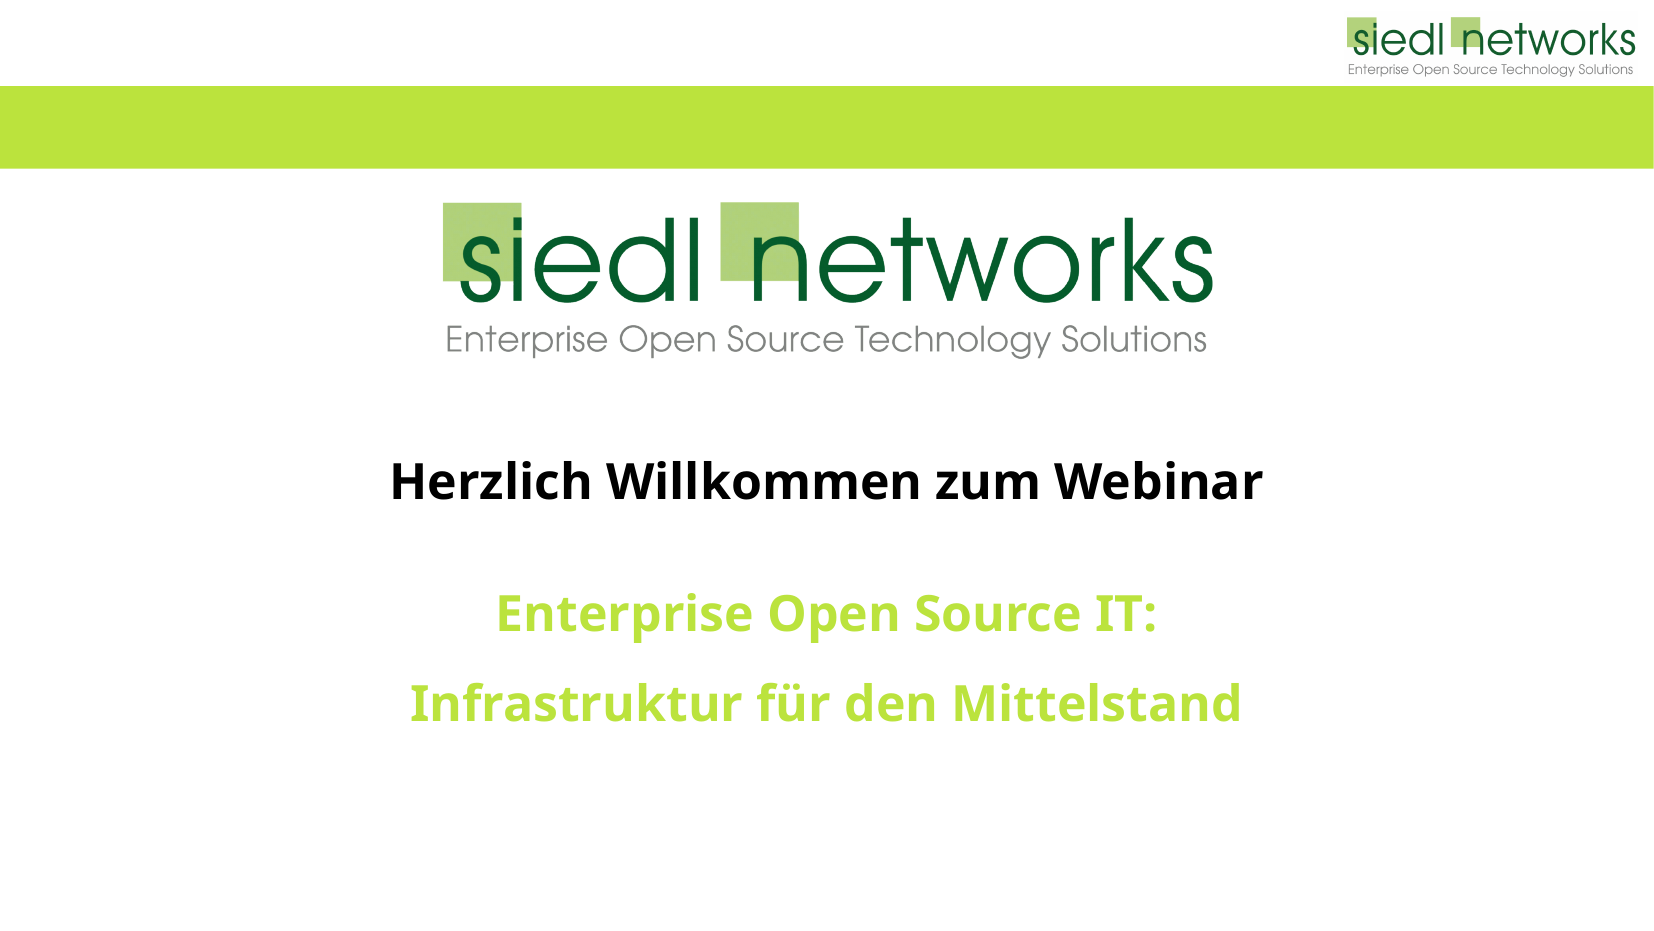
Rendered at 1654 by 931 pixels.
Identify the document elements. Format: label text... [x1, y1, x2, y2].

picture [1344, 11, 1638, 83]
subtitle Herzlich Willkommen zum Webinar Enterprise Open Source IT: Infrastruktur für den Mittelstand [82, 217, 1571, 874]
picture [431, 185, 1222, 377]
